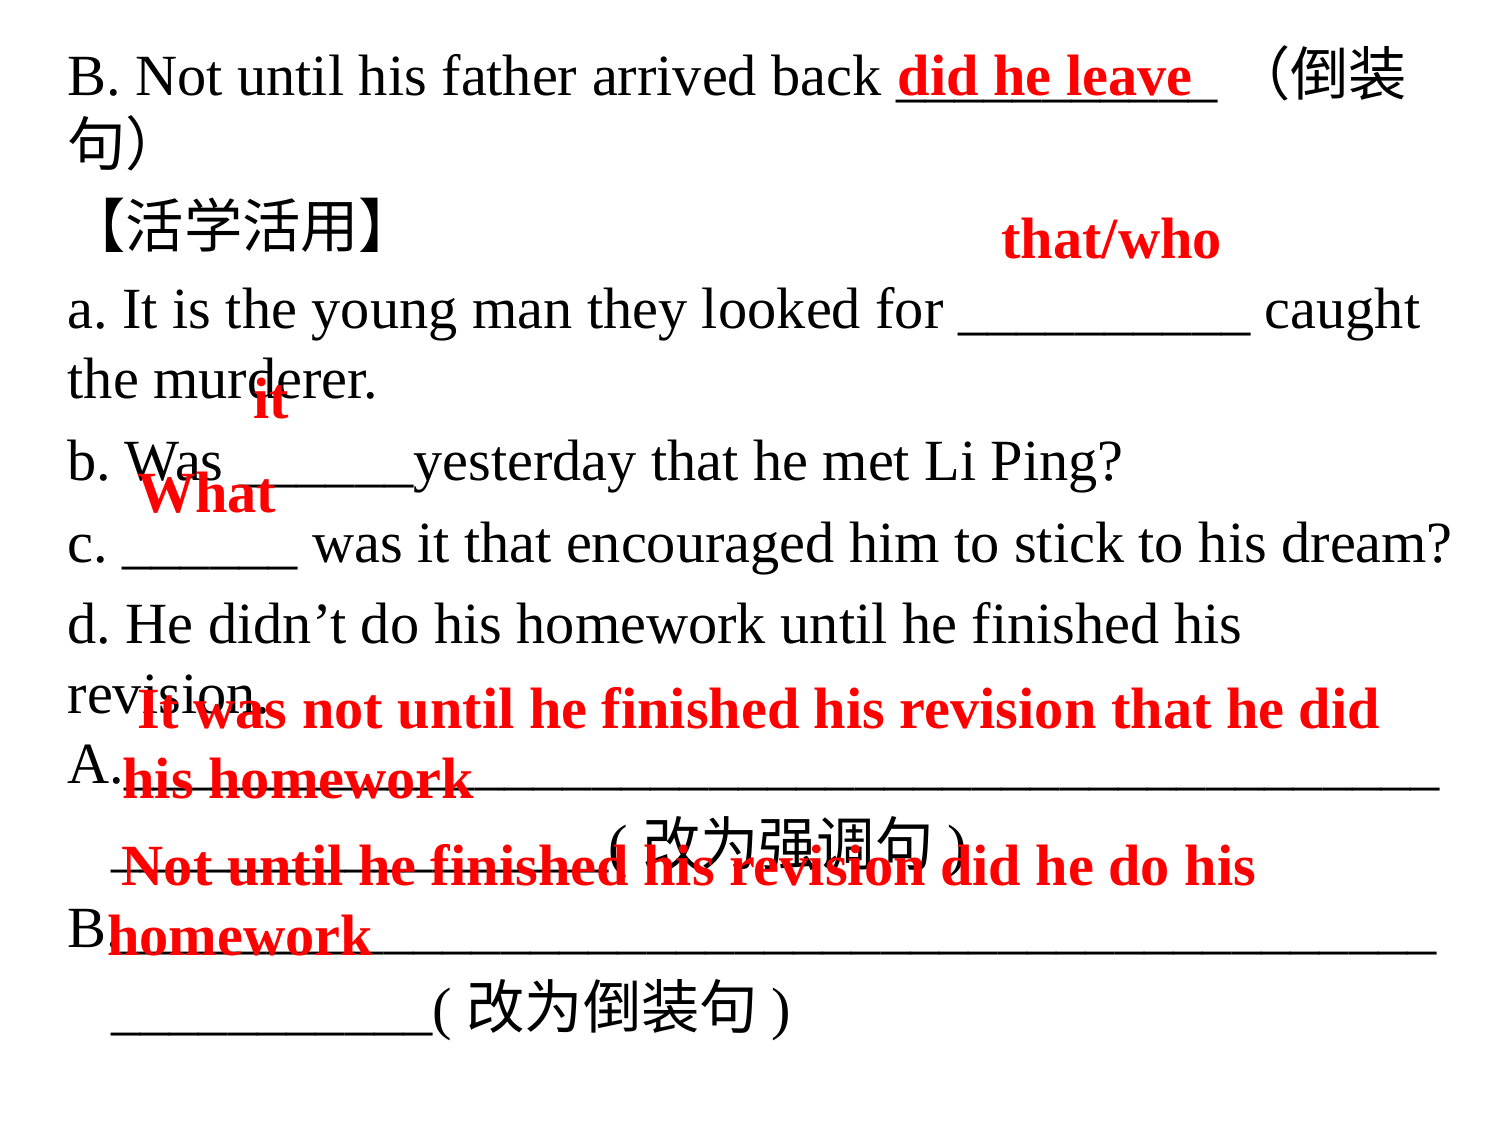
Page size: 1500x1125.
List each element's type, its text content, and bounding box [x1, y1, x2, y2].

text_box It was not until he finished his revision that he did his homework [107, 663, 1423, 818]
list B. Not until his father arrived back ___________（倒装句） 【活学活用】 a. It is the young man they looked for __________ caught the murderer. b. Was ______yesterday that he met Li Ping? c. ______ was it that encouraged him to stick to his dream? d. He didn’t do his homework until he finished his revision. A._____________________________________________ _________________(改为强调句) B._____________________________________________ ___________(改为倒装句) [52, 29, 1471, 773]
text_box it [224, 352, 329, 438]
text_box that/who [971, 192, 1263, 278]
text_box Not until he finished his revision did he do his homework [92, 819, 1471, 975]
text_box What [107, 446, 294, 532]
text_box did he leave [868, 29, 1229, 115]
